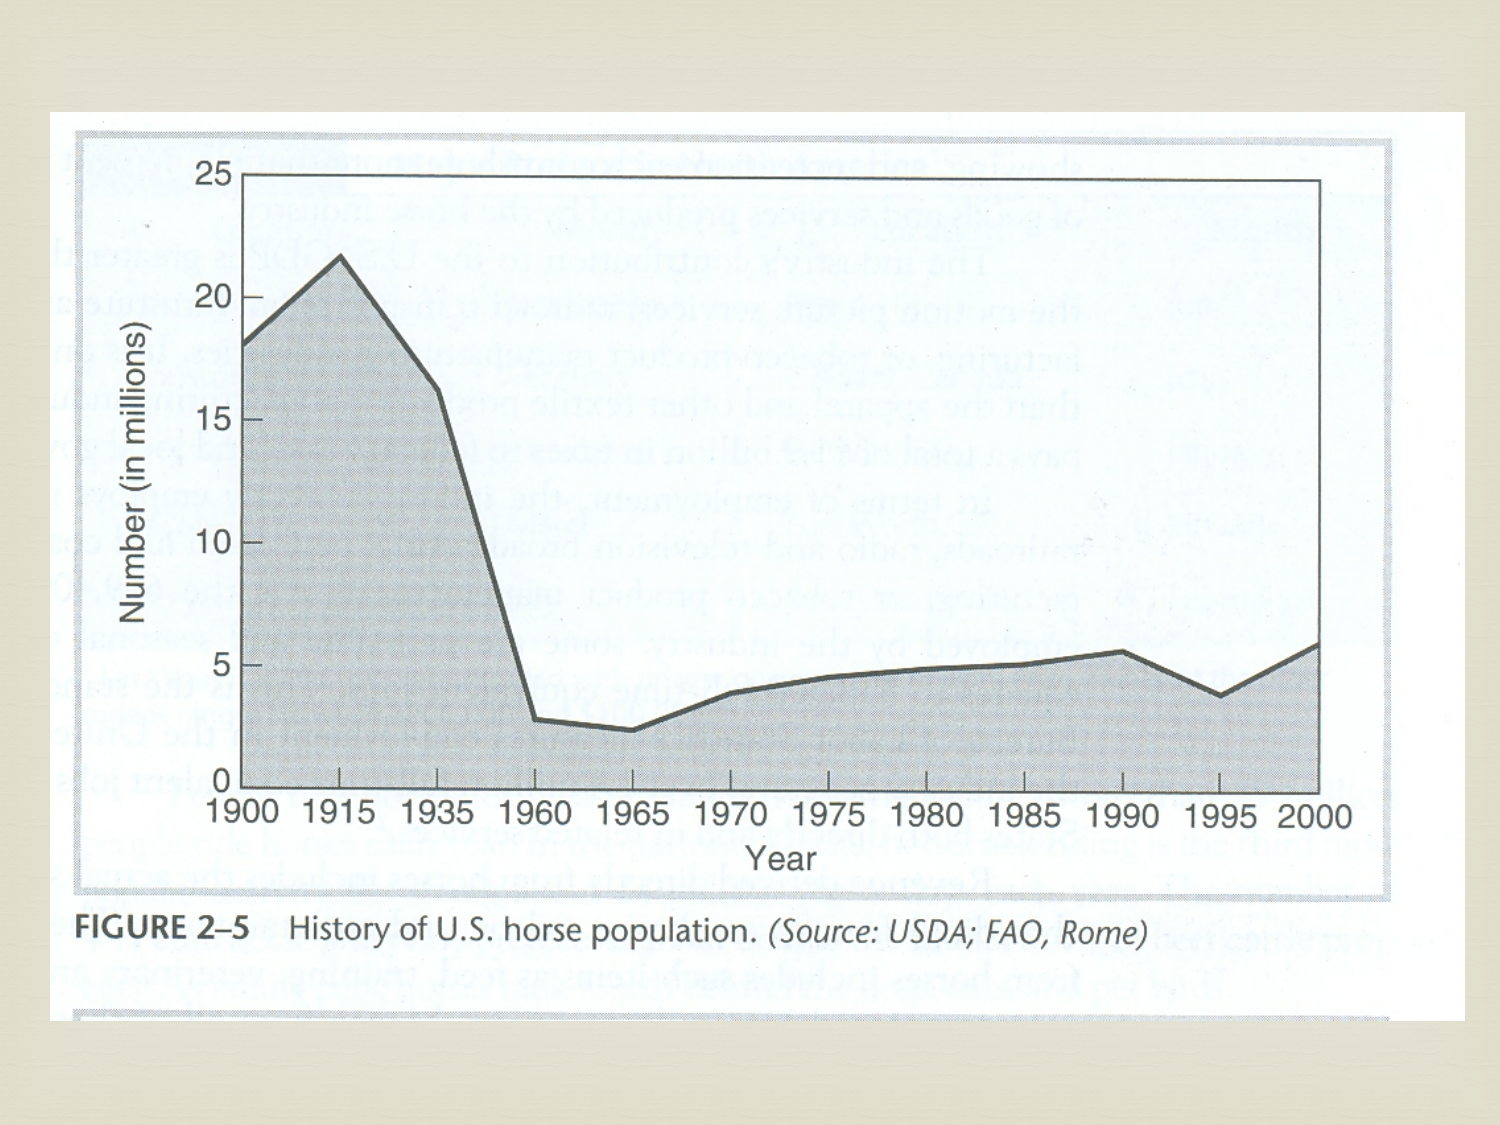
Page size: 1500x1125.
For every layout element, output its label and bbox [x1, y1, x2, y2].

list [49, 111, 1465, 1021]
